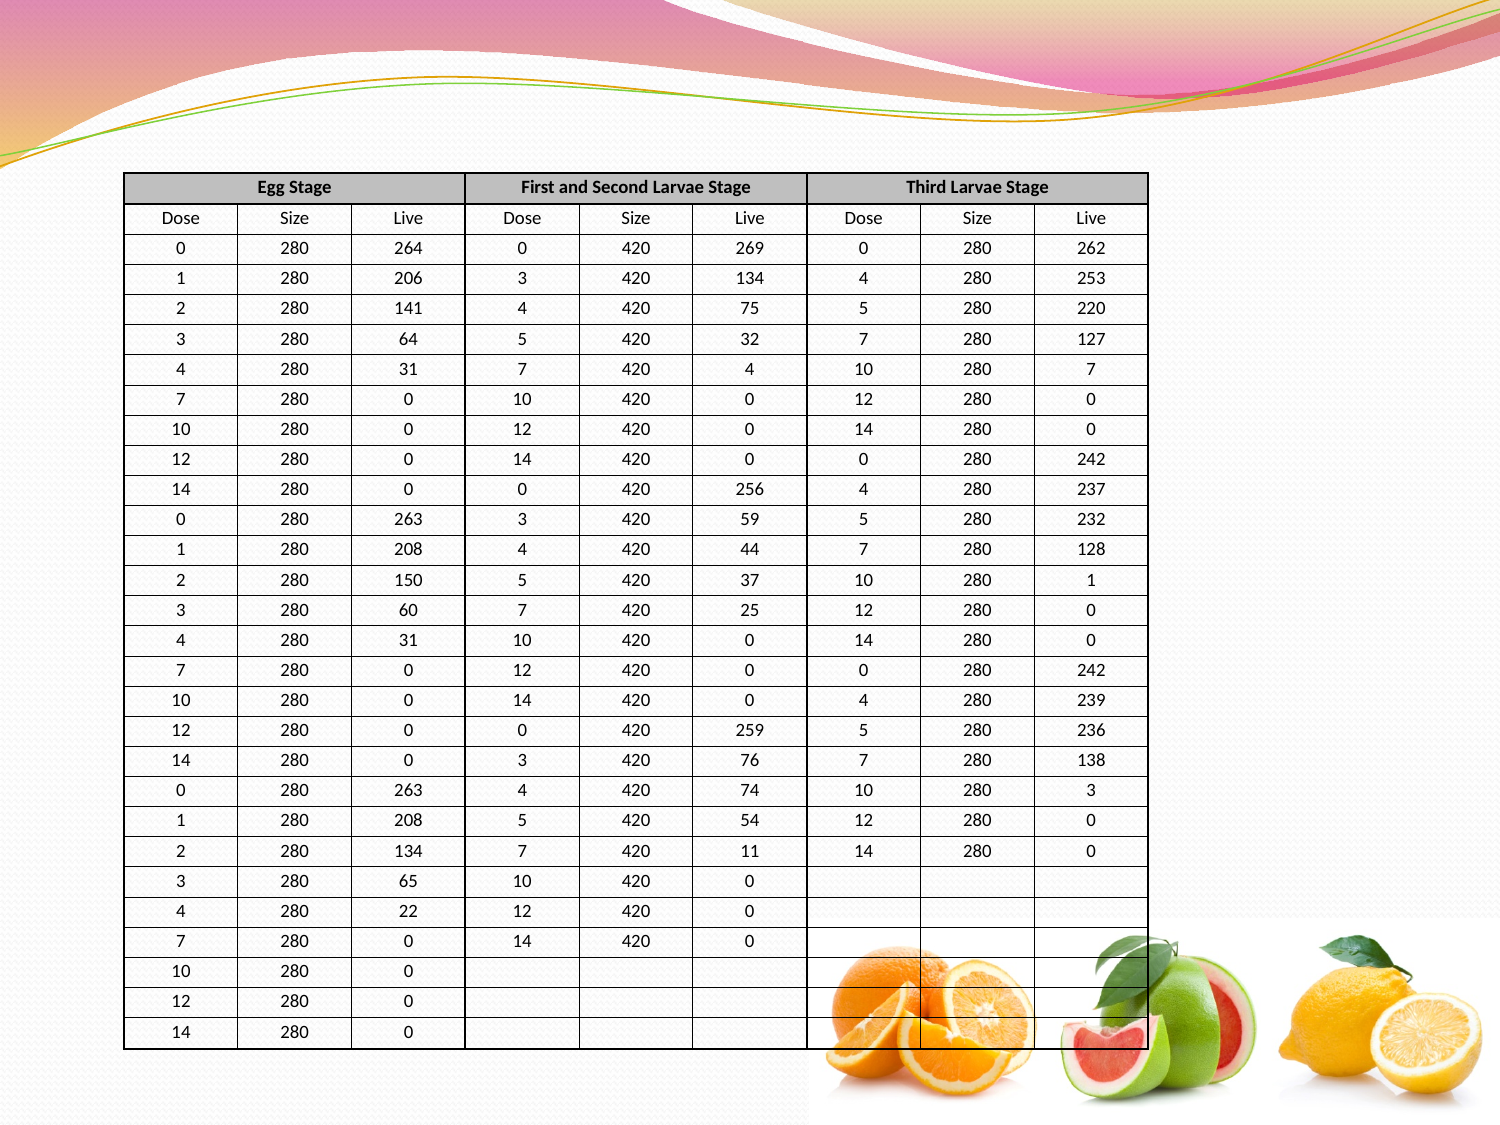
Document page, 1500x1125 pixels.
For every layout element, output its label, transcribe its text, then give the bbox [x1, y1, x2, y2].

table_cell 76 [693, 747, 806, 776]
table_cell 280 [238, 446, 351, 475]
table_cell 7 [125, 657, 237, 686]
table_cell 280 [238, 355, 351, 385]
table_cell 259 [693, 717, 806, 746]
table_cell 2 [125, 566, 237, 595]
table_cell [466, 958, 579, 987]
table_cell 134 [352, 837, 464, 866]
table_cell [466, 988, 579, 1017]
table_cell 420 [580, 295, 692, 324]
table_cell 280 [238, 687, 351, 716]
table_cell 420 [580, 386, 692, 415]
table_cell 280 [238, 536, 351, 565]
table_cell 420 [580, 506, 692, 535]
table_cell 420 [580, 898, 692, 927]
table_cell 0 [352, 416, 464, 445]
table_cell 5 [466, 325, 579, 354]
table_cell 208 [352, 807, 464, 836]
table_cell 0 [693, 867, 806, 897]
table_cell 420 [580, 687, 692, 716]
table_cell Dose [125, 205, 237, 234]
table_cell 280 [921, 777, 1034, 806]
table_cell 3 [466, 265, 579, 294]
table_cell 208 [352, 536, 464, 565]
table_cell 0 [1035, 626, 1147, 656]
table_cell 280 [921, 837, 1034, 866]
table_cell 0 [1035, 807, 1147, 836]
table_cell 0 [693, 657, 806, 686]
table_cell 1 [1035, 566, 1147, 595]
table_cell 127 [1035, 325, 1147, 354]
table_cell 280 [921, 717, 1034, 746]
table_cell 280 [238, 596, 351, 625]
table_cell 12 [466, 898, 579, 927]
table_cell 10 [466, 626, 579, 656]
table_cell 280 [238, 867, 351, 897]
table_cell 420 [580, 265, 692, 294]
table_cell 3 [466, 747, 579, 776]
table_cell 242 [1035, 657, 1147, 686]
table_cell 280 [921, 506, 1034, 535]
table_cell 263 [352, 777, 464, 806]
table_cell 7 [466, 837, 579, 866]
table_cell 280 [238, 898, 351, 927]
table_cell 10 [808, 355, 920, 385]
table_cell 0 [466, 476, 579, 505]
table_cell 256 [693, 476, 806, 505]
table_cell 0 [466, 235, 579, 264]
table_cell 280 [921, 536, 1034, 565]
table_cell 0 [352, 657, 464, 686]
table_cell 0 [352, 958, 464, 987]
table_cell 10 [808, 566, 920, 595]
table_cell [580, 958, 692, 987]
table_cell 280 [921, 687, 1034, 716]
table_cell 420 [580, 747, 692, 776]
table_cell 7 [125, 386, 237, 415]
table_cell 128 [1035, 536, 1147, 565]
table_cell 0 [125, 777, 237, 806]
table_cell 264 [352, 235, 464, 264]
table_cell 12 [125, 717, 237, 746]
table_cell 7 [466, 355, 579, 385]
table_cell 5 [466, 807, 579, 836]
table_cell 0 [352, 1018, 464, 1048]
table_cell 7 [808, 536, 920, 565]
table_cell 280 [238, 657, 351, 686]
table_cell 420 [580, 777, 692, 806]
table_cell 59 [693, 506, 806, 535]
table_cell 280 [238, 566, 351, 595]
picture [808, 917, 1500, 1125]
table_cell 4 [808, 476, 920, 505]
table_cell 420 [580, 657, 692, 686]
table_cell 280 [238, 295, 351, 324]
table_cell 0 [1035, 596, 1147, 625]
table_cell 420 [580, 867, 692, 897]
table_cell 280 [921, 807, 1034, 836]
table_cell Dose [466, 205, 579, 234]
table_cell 280 [238, 325, 351, 354]
table_cell 14 [466, 446, 579, 475]
table_cell [808, 867, 920, 897]
table_cell 4 [125, 626, 237, 656]
table_cell 14 [808, 416, 920, 445]
table_cell 4 [466, 777, 579, 806]
table_cell [921, 867, 1034, 897]
table_cell 0 [1035, 837, 1147, 866]
table_cell 134 [693, 265, 806, 294]
table_cell 4 [808, 265, 920, 294]
table_cell Dose [808, 205, 920, 234]
table_cell 4 [466, 536, 579, 565]
table_cell 37 [693, 566, 806, 595]
table_cell 280 [921, 596, 1034, 625]
table_cell 4 [125, 355, 237, 385]
table_cell 236 [1035, 717, 1147, 746]
table_cell 280 [921, 747, 1034, 776]
table_cell [693, 988, 802, 1017]
table_cell 0 [352, 687, 464, 716]
table_cell 280 [238, 386, 351, 415]
table_cell Size [921, 205, 1034, 234]
table_cell 10 [466, 867, 579, 897]
table_cell 280 [921, 235, 1034, 264]
table_cell 10 [466, 386, 579, 415]
table_cell 3 [125, 596, 237, 625]
table_cell 280 [921, 566, 1034, 595]
table_cell 280 [921, 295, 1034, 324]
table_cell 280 [921, 355, 1034, 385]
table_cell 10 [125, 687, 237, 716]
table_cell 239 [1035, 687, 1147, 716]
table_cell 60 [352, 596, 464, 625]
table_cell 0 [352, 446, 464, 475]
table_cell 420 [580, 355, 692, 385]
table_cell 280 [238, 1018, 351, 1048]
table_cell 0 [352, 747, 464, 776]
table_cell 5 [808, 506, 920, 535]
table_cell 5 [808, 295, 920, 324]
table_cell [921, 898, 1034, 917]
table_cell 4 [125, 898, 237, 927]
table_cell 10 [808, 777, 920, 806]
table_cell 2 [125, 837, 237, 866]
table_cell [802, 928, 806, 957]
table_cell 12 [808, 807, 920, 836]
table_header First and Second Larvae Stage [466, 174, 806, 203]
table_cell 0 [693, 446, 806, 475]
table_cell 12 [125, 988, 237, 1017]
table_cell 280 [921, 626, 1034, 656]
table_cell 263 [352, 506, 464, 535]
table_cell 74 [693, 777, 806, 806]
table_cell [466, 1018, 579, 1048]
table_cell 14 [125, 1018, 237, 1048]
table_cell 0 [352, 386, 464, 415]
table_cell 420 [580, 325, 692, 354]
table_cell 141 [352, 295, 464, 324]
table_cell 280 [238, 777, 351, 806]
table_cell 420 [580, 717, 692, 746]
table_cell 0 [808, 235, 920, 264]
table_cell Live [1035, 205, 1147, 234]
table_cell 0 [1035, 416, 1147, 445]
table_cell 420 [580, 928, 692, 957]
table_cell 12 [808, 596, 920, 625]
table_cell 280 [238, 928, 351, 957]
table_header Egg Stage [125, 174, 464, 203]
table_cell 232 [1035, 506, 1147, 535]
table_cell 280 [921, 446, 1034, 475]
table_cell 3 [1035, 777, 1147, 806]
table_cell 280 [921, 657, 1034, 686]
table_cell 31 [352, 355, 464, 385]
table_cell 420 [580, 626, 692, 656]
table_cell 7 [808, 747, 920, 776]
table_cell 11 [693, 837, 806, 866]
table_cell 150 [352, 566, 464, 595]
table_cell 280 [238, 837, 351, 866]
table_cell 262 [1035, 235, 1147, 264]
table_cell 0 [352, 988, 464, 1017]
table_cell 280 [921, 325, 1034, 354]
table_cell 206 [352, 265, 464, 294]
table_cell 3 [466, 506, 579, 535]
table_cell [1035, 867, 1147, 897]
table_cell 280 [238, 235, 351, 264]
table_cell 10 [125, 416, 237, 445]
table_cell 1 [125, 807, 237, 836]
table_cell 7 [466, 596, 579, 625]
table_cell 420 [580, 807, 692, 836]
table_cell 280 [238, 265, 351, 294]
table_cell 237 [1035, 476, 1147, 505]
table_cell 75 [693, 295, 806, 324]
table_cell [580, 1018, 692, 1048]
table_cell 7 [808, 325, 920, 354]
table_cell 14 [125, 747, 237, 776]
table_cell 31 [352, 626, 464, 656]
table_cell Live [693, 205, 806, 234]
table_cell 0 [352, 476, 464, 505]
table_cell 0 [1035, 386, 1147, 415]
table_cell 1 [125, 265, 237, 294]
table_cell 3 [125, 867, 237, 897]
table_cell 280 [238, 958, 351, 987]
table_cell 64 [352, 325, 464, 354]
table_cell 5 [808, 717, 920, 746]
table_cell 7 [125, 928, 237, 957]
table_cell 0 [693, 416, 806, 445]
table_cell 242 [1035, 446, 1147, 475]
table_cell 14 [808, 626, 920, 656]
table_cell 54 [693, 807, 806, 836]
table_cell 4 [808, 687, 920, 716]
table_cell 280 [238, 626, 351, 656]
table_cell 14 [466, 928, 579, 957]
table_cell [1035, 898, 1147, 917]
table_cell 44 [693, 536, 806, 565]
table_cell 14 [466, 687, 579, 716]
table_cell 0 [125, 506, 237, 535]
table_cell 420 [580, 837, 692, 866]
table_cell 2 [125, 295, 237, 324]
table_cell 420 [580, 536, 692, 565]
table_cell 0 [808, 446, 920, 475]
table_cell 0 [693, 626, 806, 656]
table_cell 420 [580, 566, 692, 595]
table_cell 7.037 [802, 1018, 806, 1048]
table_cell 0 [352, 717, 464, 746]
table_cell 7 [1035, 355, 1147, 385]
table_cell 280 [921, 265, 1034, 294]
table_cell 420 [580, 596, 692, 625]
table_cell 420 [580, 416, 692, 445]
table_cell [693, 958, 802, 987]
table_cell 0 [693, 898, 806, 927]
table_cell 420 [580, 476, 692, 505]
table_cell 0 [693, 687, 806, 716]
table_cell 1 [125, 536, 237, 565]
table_cell [580, 988, 692, 1017]
table_cell 0 [125, 235, 237, 264]
table_cell 280 [238, 807, 351, 836]
table_cell Size [238, 205, 351, 234]
table_cell 12 [466, 416, 579, 445]
table_cell 420 [580, 235, 692, 264]
table_header Third Larvae Stage [808, 174, 1147, 203]
table_cell 22 [352, 898, 464, 927]
table_cell 138 [1035, 747, 1147, 776]
table_cell 253 [1035, 265, 1147, 294]
table_cell 10 [125, 958, 237, 987]
table_cell 25 [693, 596, 806, 625]
table_cell 65 [352, 867, 464, 897]
table_cell 269 [693, 235, 806, 264]
table_cell 12 [466, 657, 579, 686]
table_cell 32 [693, 325, 806, 354]
table_cell 0 [693, 386, 806, 415]
table_cell 280 [921, 476, 1034, 505]
table_cell 280 [238, 988, 351, 1017]
table_cell [808, 898, 920, 917]
table_cell 280 [238, 506, 351, 535]
table_cell 5 [466, 566, 579, 595]
table_cell 0 [693, 928, 802, 957]
table_cell 280 [238, 717, 351, 746]
table_cell 3 [125, 325, 237, 354]
table_cell 280 [238, 747, 351, 776]
table_cell 0 [808, 657, 920, 686]
table_cell 12 [808, 386, 920, 415]
table_cell 4 [693, 355, 806, 385]
table_cell 280 [238, 416, 351, 445]
table_cell 14 [808, 837, 920, 866]
table_cell Live [352, 205, 464, 234]
table_cell 280 [921, 416, 1034, 445]
table_cell 420 [580, 446, 692, 475]
table_cell 220 [1035, 295, 1147, 324]
table_cell 280 [238, 476, 351, 505]
table_cell 280 [921, 386, 1034, 415]
table_cell 12 [125, 446, 237, 475]
table_cell 14 [125, 476, 237, 505]
table_cell 0 [352, 928, 464, 957]
table_cell Size [580, 205, 692, 234]
table_cell [693, 1018, 802, 1048]
table_cell 0 [466, 717, 579, 746]
table_cell 4 [466, 295, 579, 324]
